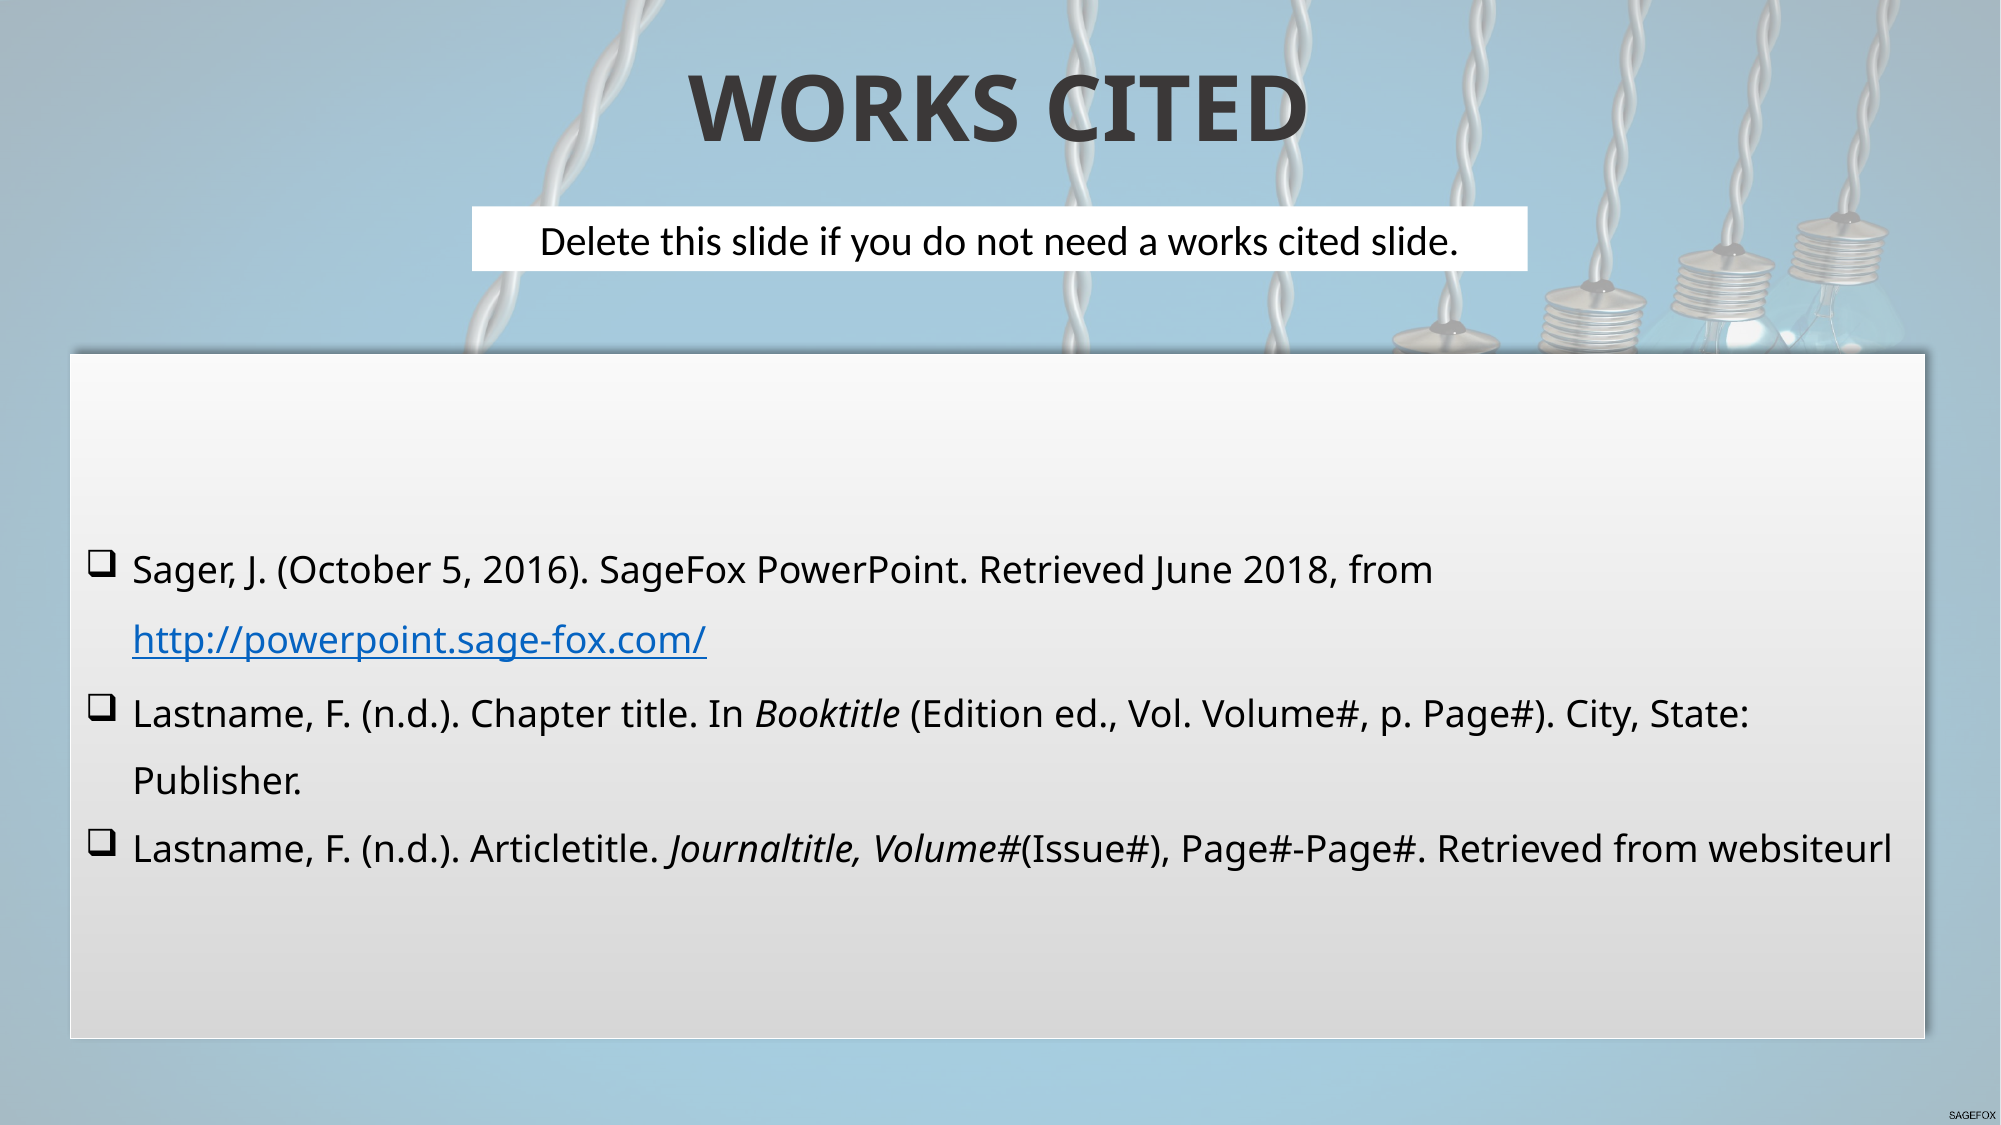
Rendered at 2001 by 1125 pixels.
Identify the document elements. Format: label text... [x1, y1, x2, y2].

text_box Sager, J. (October 5, 2016). SageFox PowerPoint. Retrieved June 2018, from http://powerpoint.sage-fox.com/ Lastname, F. (n.d.). Chapter title. In Booktitle (Edition ed., Vol. Volume#, p. Page#). City, State: Publisher. Lastname, F. (n.d.). Articletitle. Journaltitle, Volume#(Issue#), Page#-Page#. Retrieved from websiteurl [70, 354, 1925, 1039]
text_box WORKS CITED [548, 42, 1452, 167]
picture [1925, 0, 2001, 1125]
text_box Delete this slide if you do not need a works cited slide. [472, 206, 1528, 272]
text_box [0, 0, 2000, 1125]
